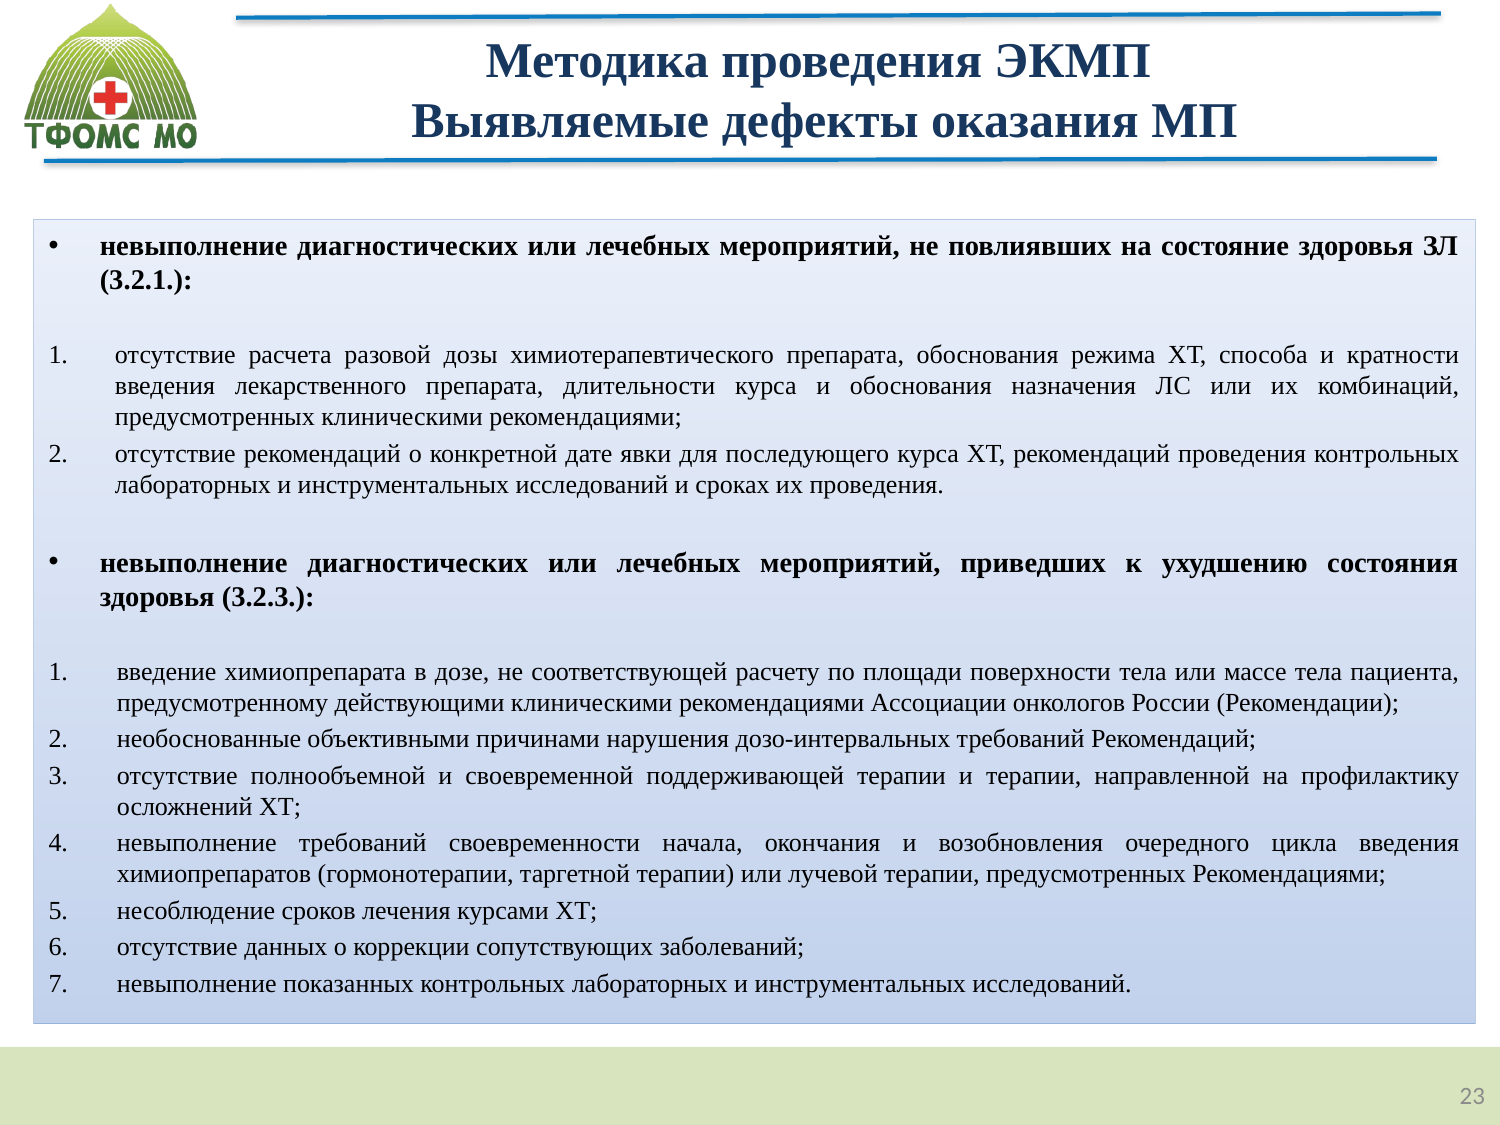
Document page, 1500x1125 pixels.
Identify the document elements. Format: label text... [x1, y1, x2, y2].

text_box [0, 1045, 1500, 1125]
text_box Методика проведения ЭКМП Выявляемые дефекты оказания МП [201, 20, 1467, 156]
picture [23, 1, 197, 150]
text_box невыполнение диагностических или лечебных мероприятий, не повлиявших на состояние здоровья ЗЛ (3.2.1.): отсутствие расчета разовой дозы химиотерапевтического препарата, обоснования режима ХТ, способа и кратности введения лекарственного препарата, длительности курса и обоснования назначения ЛС или их комбинаций, предусмотренных клиническими рекомендациями; отсутствие рекомендаций о конкретной дате явки для последующего курса ХТ, рекомендаций проведения контрольных лабораторных и инструментальных исследований и сроках их проведения. невыполнение диагностических или лечебных мероприятий, приведших к ухудшению состояния здоровья (3.2.3.): введение химиопрепарата в дозе, не соответствующей расчету по площади поверхности тела или массе тела пациента, предусмотренному действующими клиническими рекомендациями Ассоциации онкологов России (Рекомендации); необоснованные объективными причинами нарушения дозо-интервальных требований Рекомендаций; отсутствие полнообъемной и своевременной поддерживающей терапии и терапии, направленной на профилактику осложнений ХТ; невыполнение требований своевременности начала, окончания и возобновления очередного цикла введения химиопрепаратов (гормонотерапии, таргетной терапии) или лучевой терапии, предусмотренных Рекомендациями; несоблюдение сроков лечения курсами ХТ; отсутствие данных о коррекции сопутствующих заболеваний; невыполнение показанных контрольных лабораторных и инструментальных исследований. [33, 219, 1476, 1024]
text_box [235, 13, 1442, 18]
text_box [43, 158, 1438, 162]
slide_number 23 [1149, 1065, 1500, 1125]
